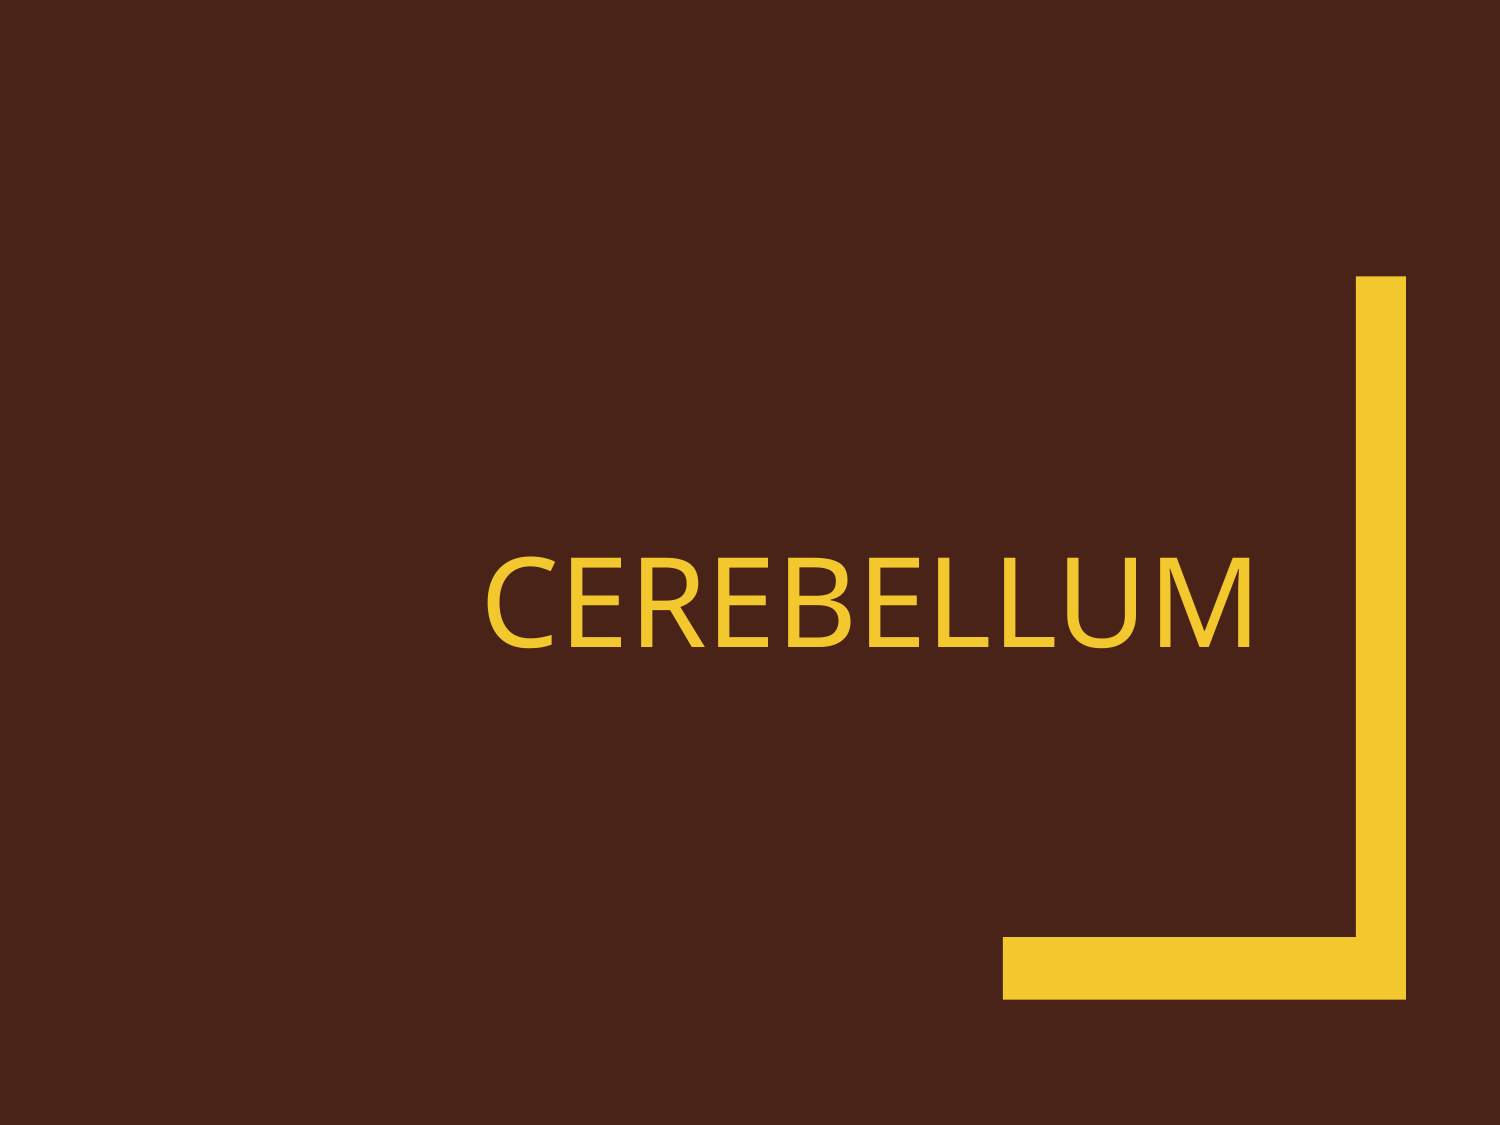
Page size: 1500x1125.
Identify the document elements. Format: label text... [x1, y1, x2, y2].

title cerebellum [94, 213, 1277, 682]
